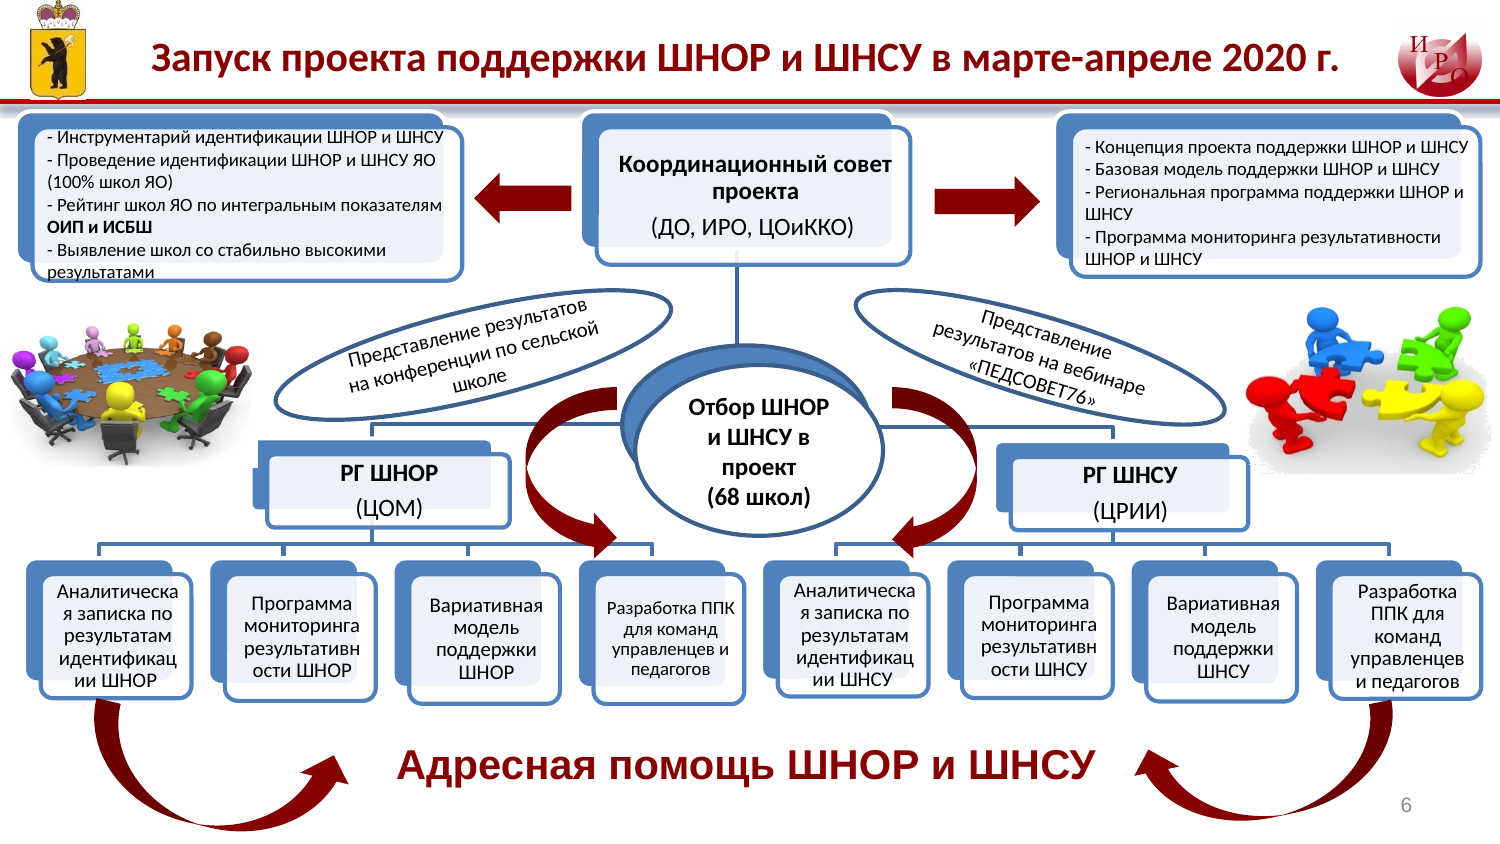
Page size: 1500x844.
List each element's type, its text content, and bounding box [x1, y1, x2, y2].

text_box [23, 127, 1482, 837]
picture [1397, 21, 1482, 97]
text_box Запуск проекта поддержки ШНОР и ШНСУ в марте-апреле 2020 г. [123, 21, 1369, 87]
picture [29, 0, 86, 100]
picture [4, 306, 259, 468]
picture [1235, 303, 1500, 475]
